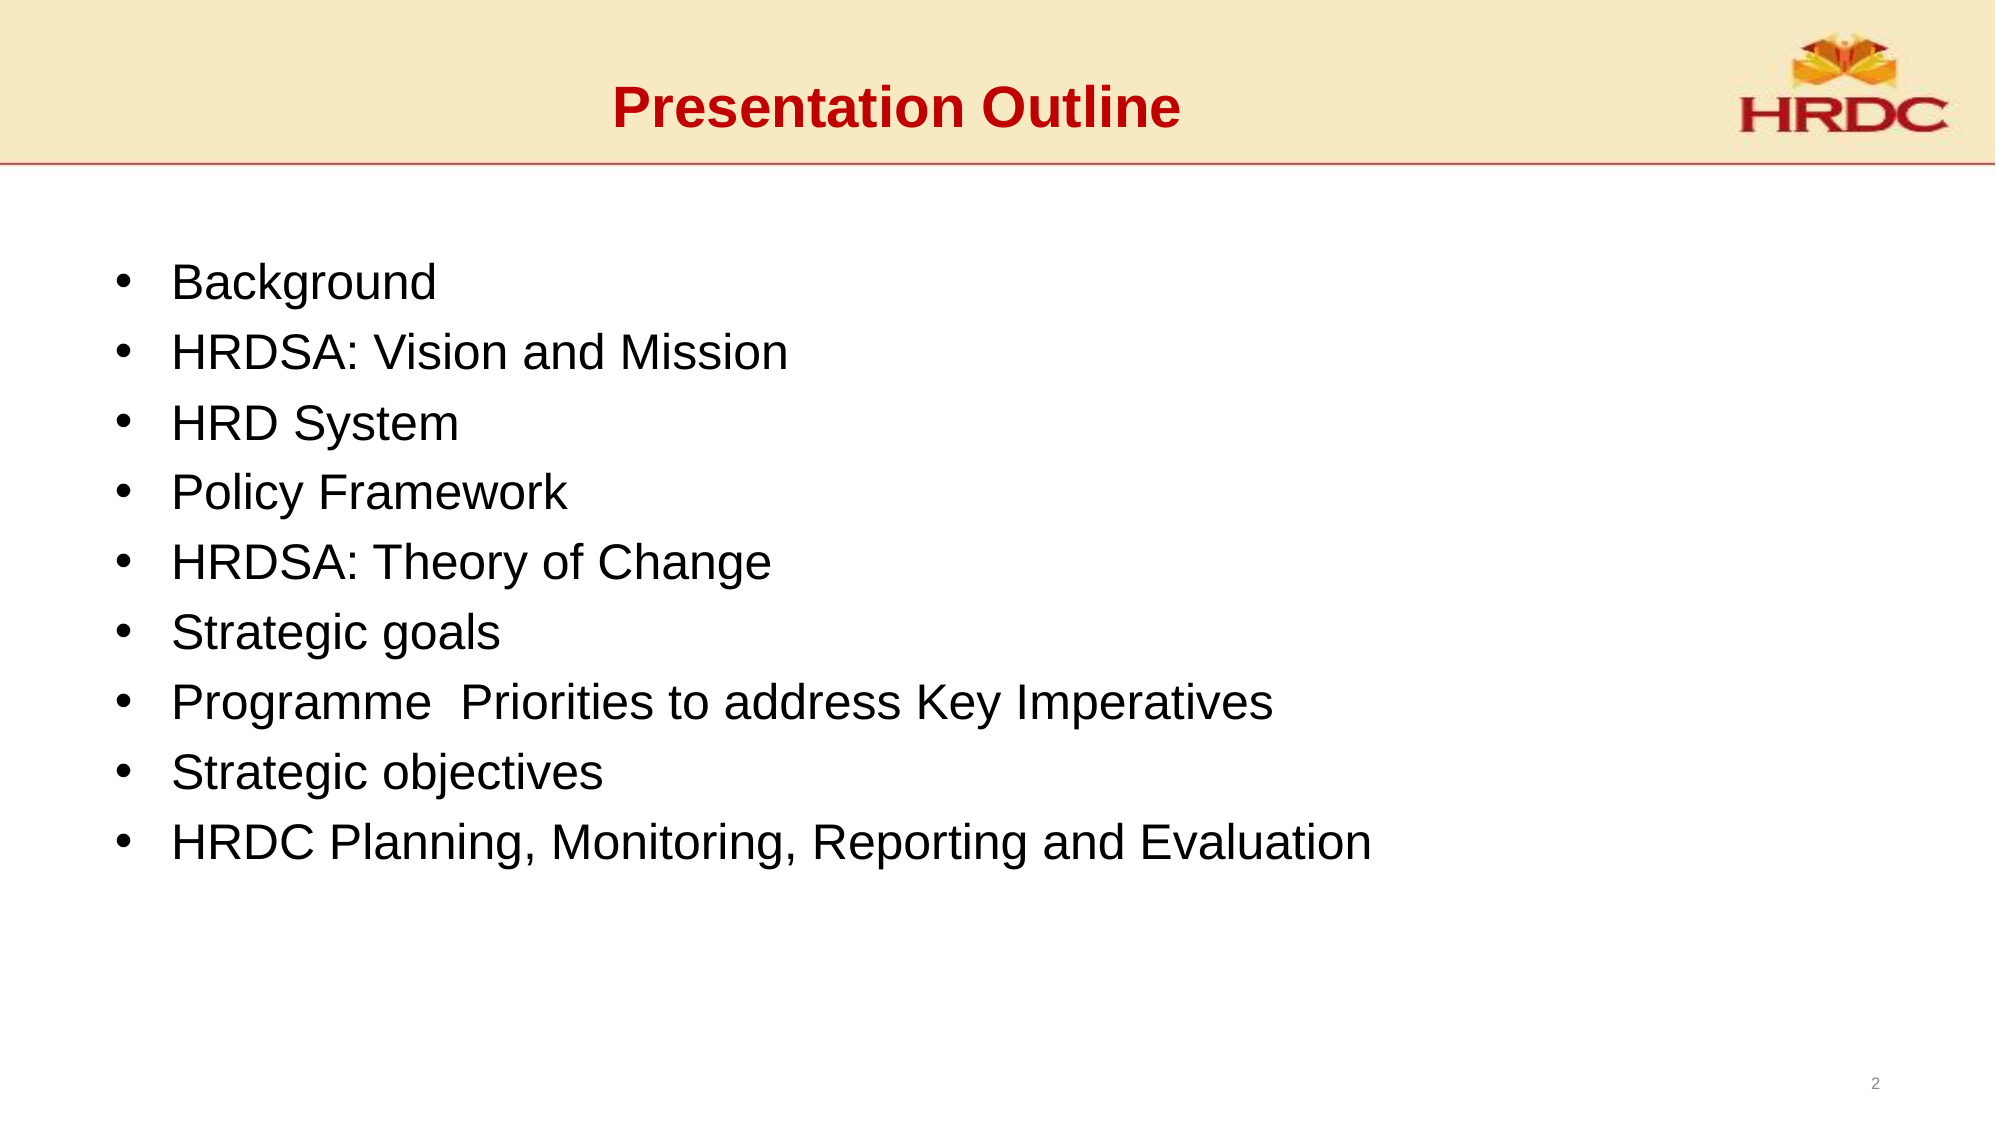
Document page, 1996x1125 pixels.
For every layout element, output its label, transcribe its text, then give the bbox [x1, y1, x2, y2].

picture [0, 0, 1996, 1125]
slide_number 2 [1429, 1062, 1896, 1103]
title Presentation Outline [99, 45, 1696, 163]
list Background HRDSA: Vision and Mission HRD System Policy Framework HRDSA: Theory of Change Strategic goals Programme Priorities to address Key Imperatives Strategic objectives HRDC Planning, Monitoring, Reporting and Evaluation [99, 174, 1896, 1050]
